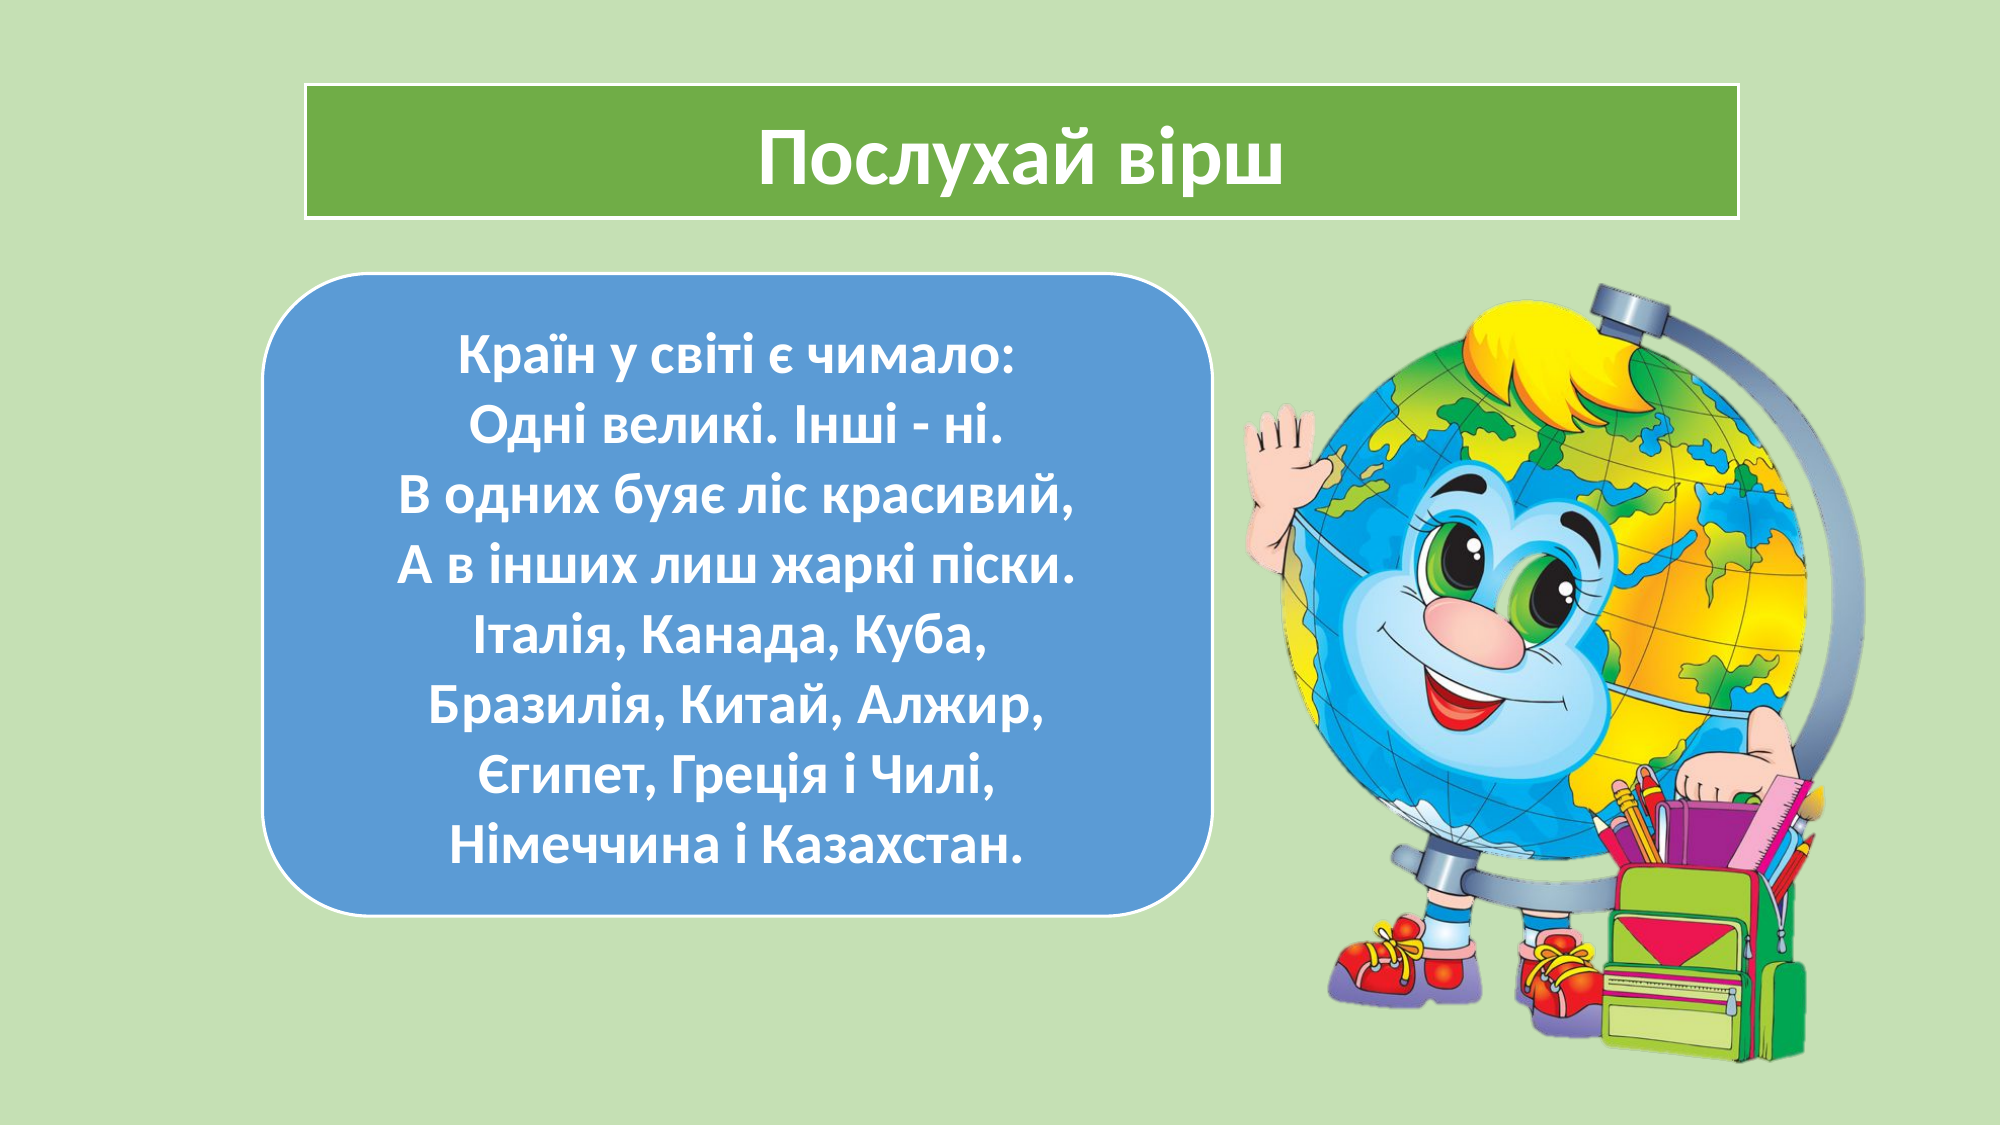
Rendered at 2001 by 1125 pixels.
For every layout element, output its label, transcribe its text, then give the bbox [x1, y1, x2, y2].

text_box Послухай вірш [304, 83, 1740, 220]
text_box Країн у світі є чимало: Одні великі. Інші - ні. В одних буяє ліс красивий, А в інших лиш жаркі піски. Італія, Канада, Куба, Бразилія, Китай, Алжир, Єгипет, Греція і Чилі, Німеччина і Казахстан. [260, 271, 1215, 918]
picture [1239, 283, 1889, 1106]
